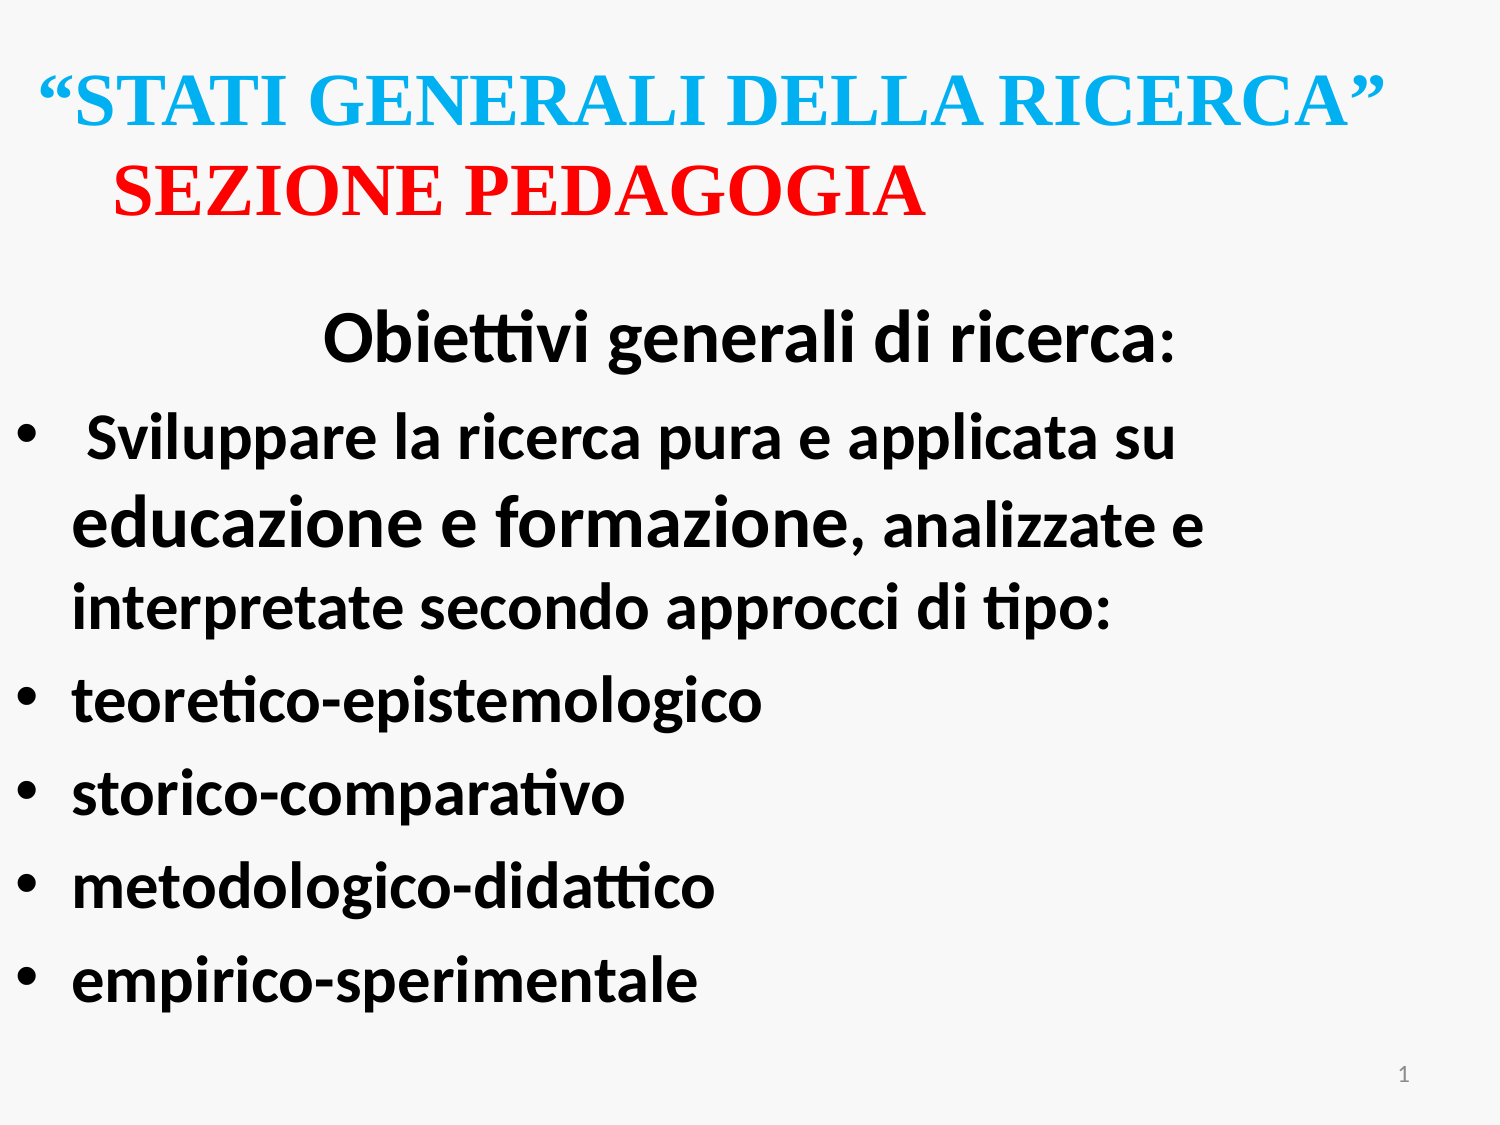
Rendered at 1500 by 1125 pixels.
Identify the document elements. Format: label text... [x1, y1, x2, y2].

title “STATI GENERALI DELLA RICERCA” SEZIONE PEDAGOGIA [0, 0, 1426, 279]
list Obiettivi generali di ricerca: Sviluppare la ricerca pura e applicata su educazione e formazione, analizzate e interpretate secondo approcci di tipo: teoretico-epistemologico storico-comparativo metodologico-didattico empirico-sperimentale [0, 279, 1500, 1125]
slide_number 1 [1074, 1042, 1425, 1103]
